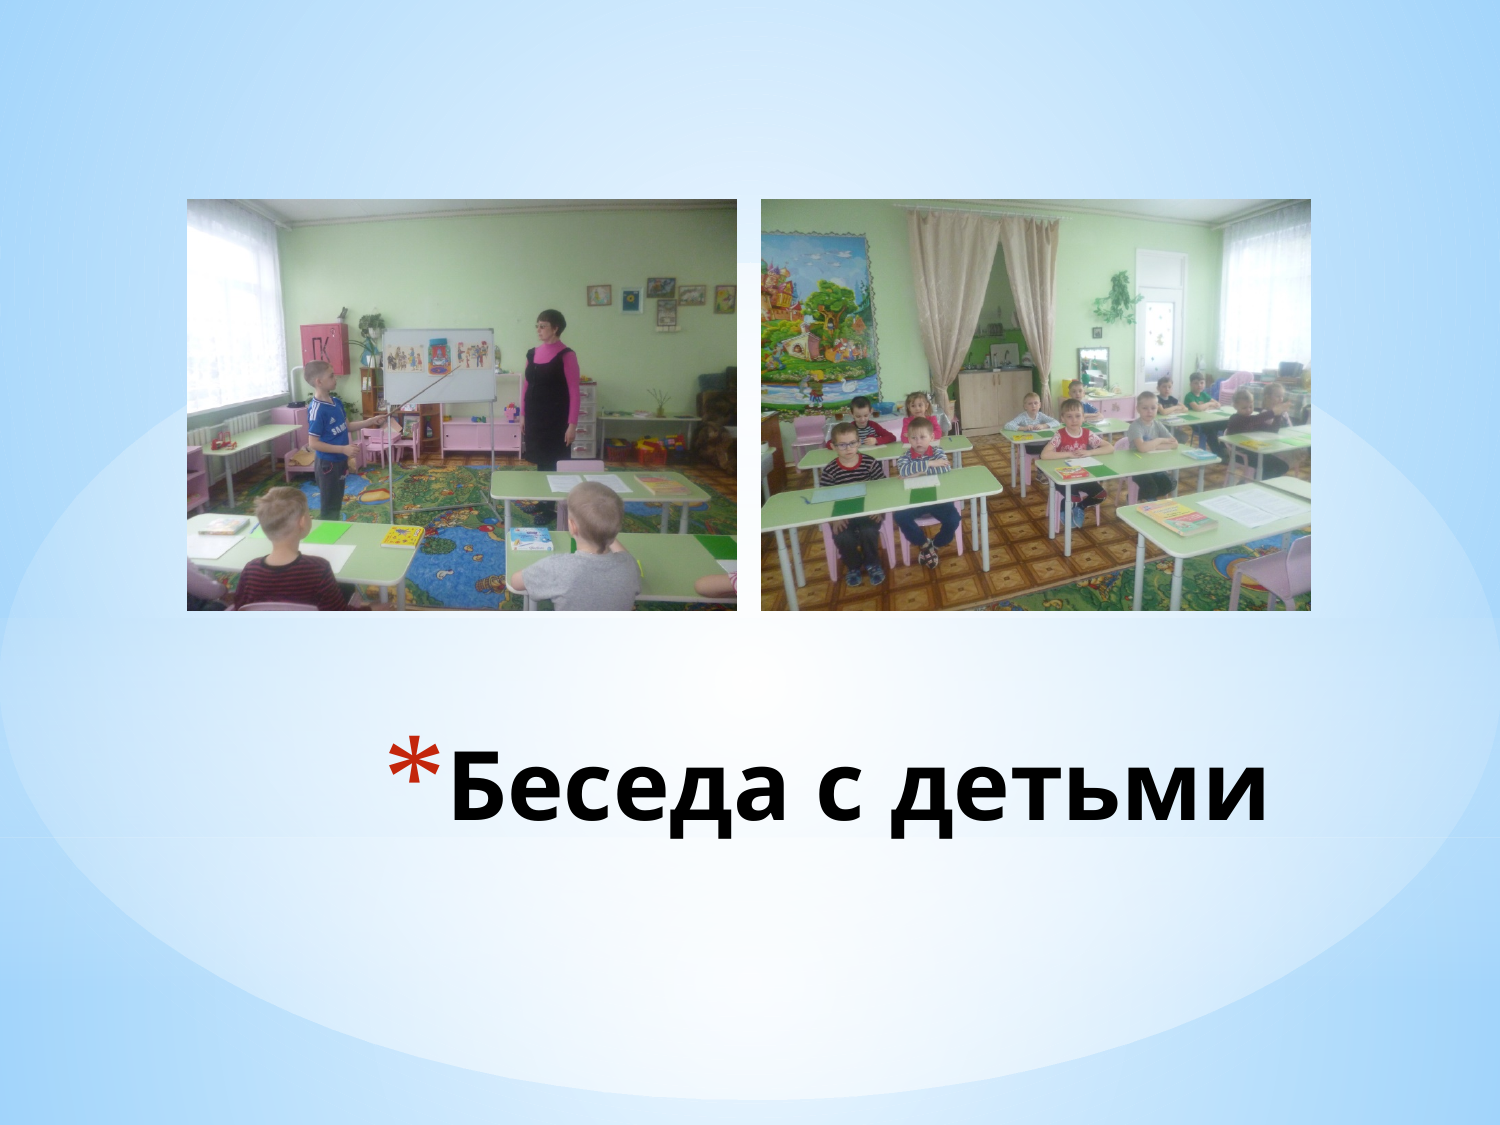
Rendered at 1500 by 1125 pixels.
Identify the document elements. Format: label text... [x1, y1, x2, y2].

title Беседа с детьми [294, 717, 1363, 905]
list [187, 198, 737, 612]
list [761, 198, 1312, 612]
